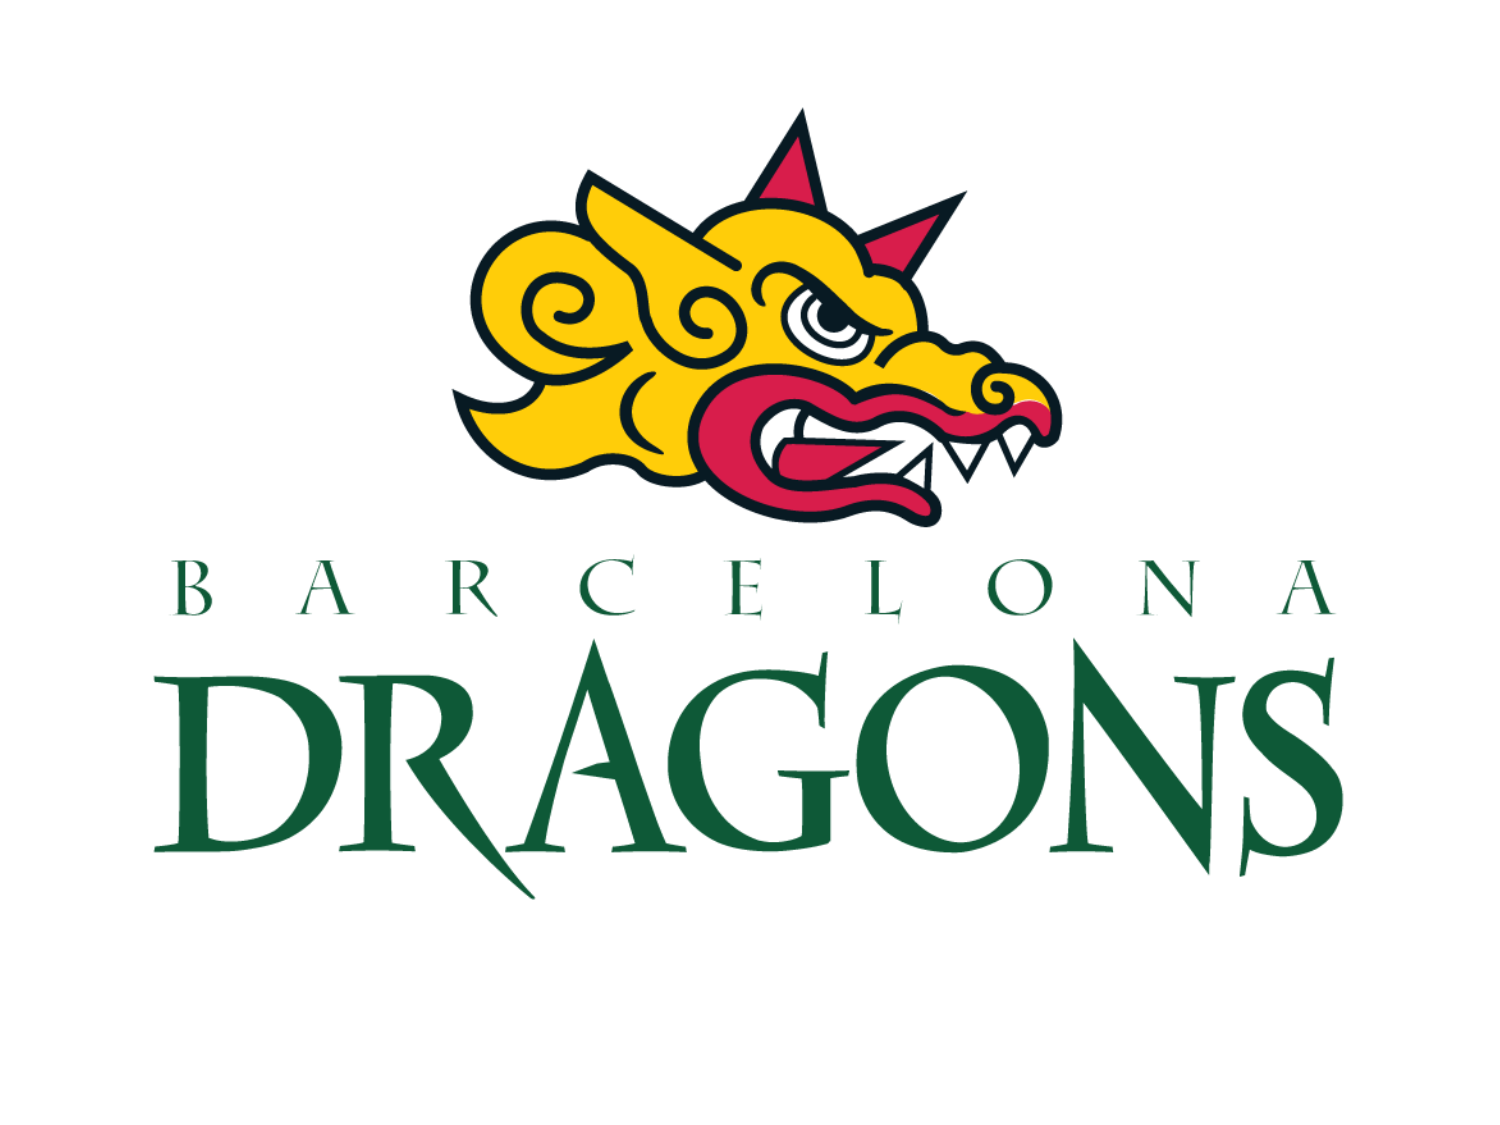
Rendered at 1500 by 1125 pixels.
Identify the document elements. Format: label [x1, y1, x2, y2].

picture [147, 101, 1346, 906]
